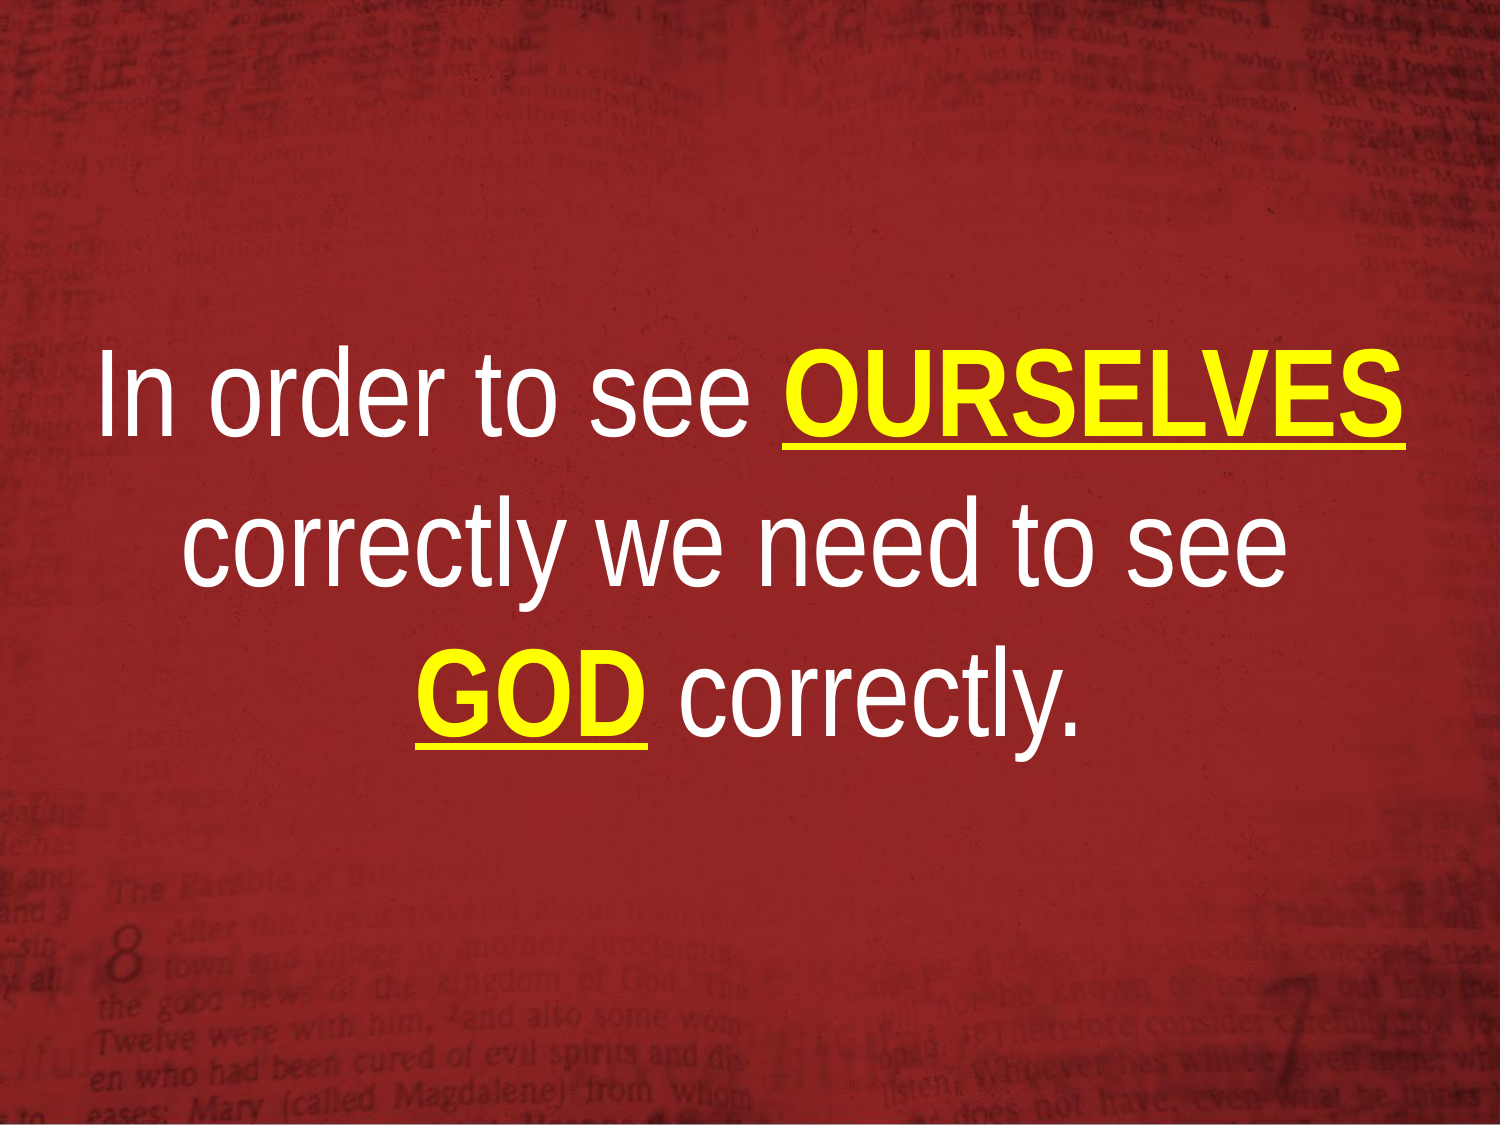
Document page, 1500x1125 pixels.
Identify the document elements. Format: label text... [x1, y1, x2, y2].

picture [0, 769, 1500, 1125]
picture [0, 0, 1500, 304]
text_box In order to see OURSELVES correctly we need to see GOD correctly. [0, 304, 1500, 769]
